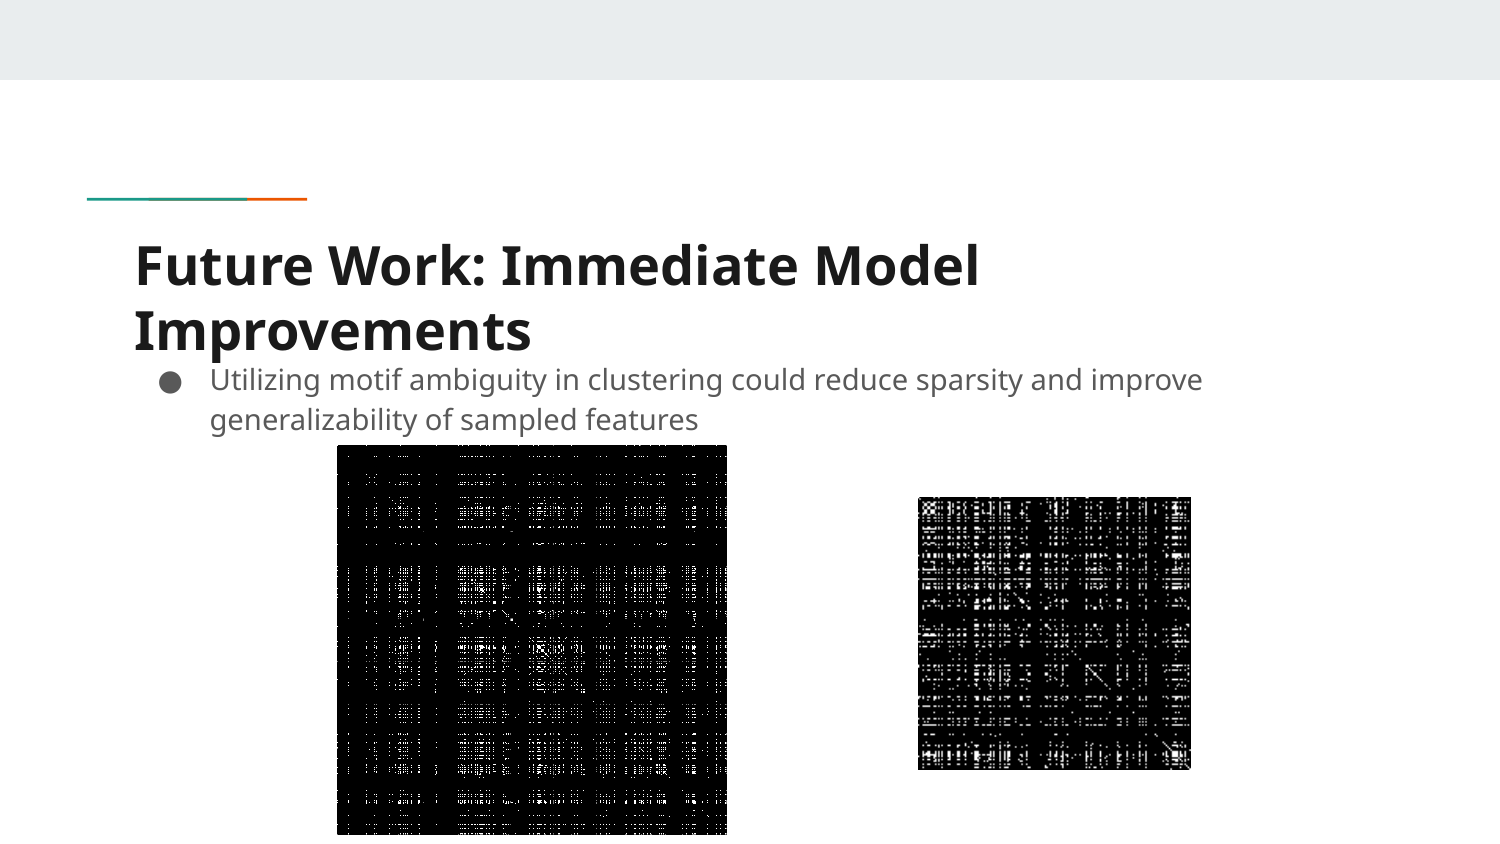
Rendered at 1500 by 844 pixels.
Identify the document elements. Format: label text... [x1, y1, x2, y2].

title Future Work: Immediate Model Improvements [119, 216, 1381, 305]
list Utilizing motif ambiguity in clustering could reduce sparsity and improve generalizability of sampled features [119, 341, 1381, 712]
picture [336, 445, 727, 835]
picture [918, 496, 1191, 770]
